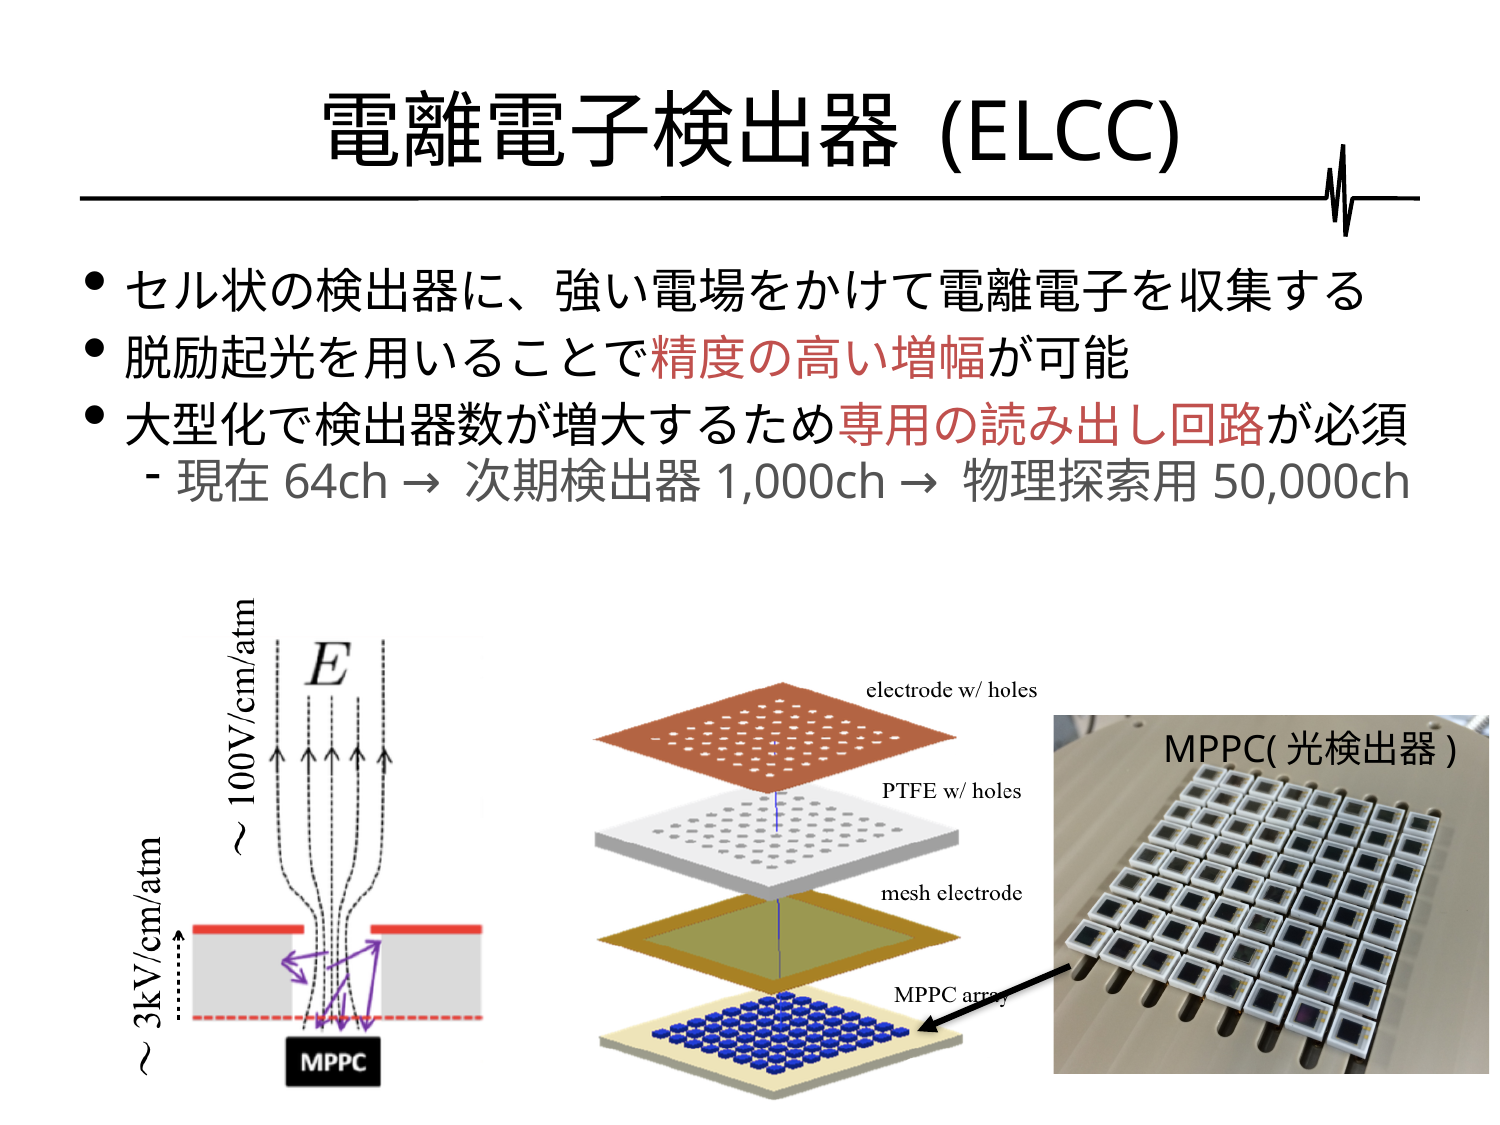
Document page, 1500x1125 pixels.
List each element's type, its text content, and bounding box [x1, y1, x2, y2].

slide_number [1348, 153, 1427, 202]
picture [526, 636, 1047, 1125]
picture [105, 579, 501, 1113]
list セル状の検出器に、強い電場をかけて電離電子を収集する 脱励起光を用いることで精度の高い増幅が可能 大型化で検出器数が増大するため専用の読み出し回路が必須 現在64ch → 次期検出器1,000ch → 物理探索用50,000ch [74, 264, 1426, 1125]
title 電離電子検出器 (ELCC) [74, 60, 1426, 194]
picture [1053, 715, 1490, 1074]
